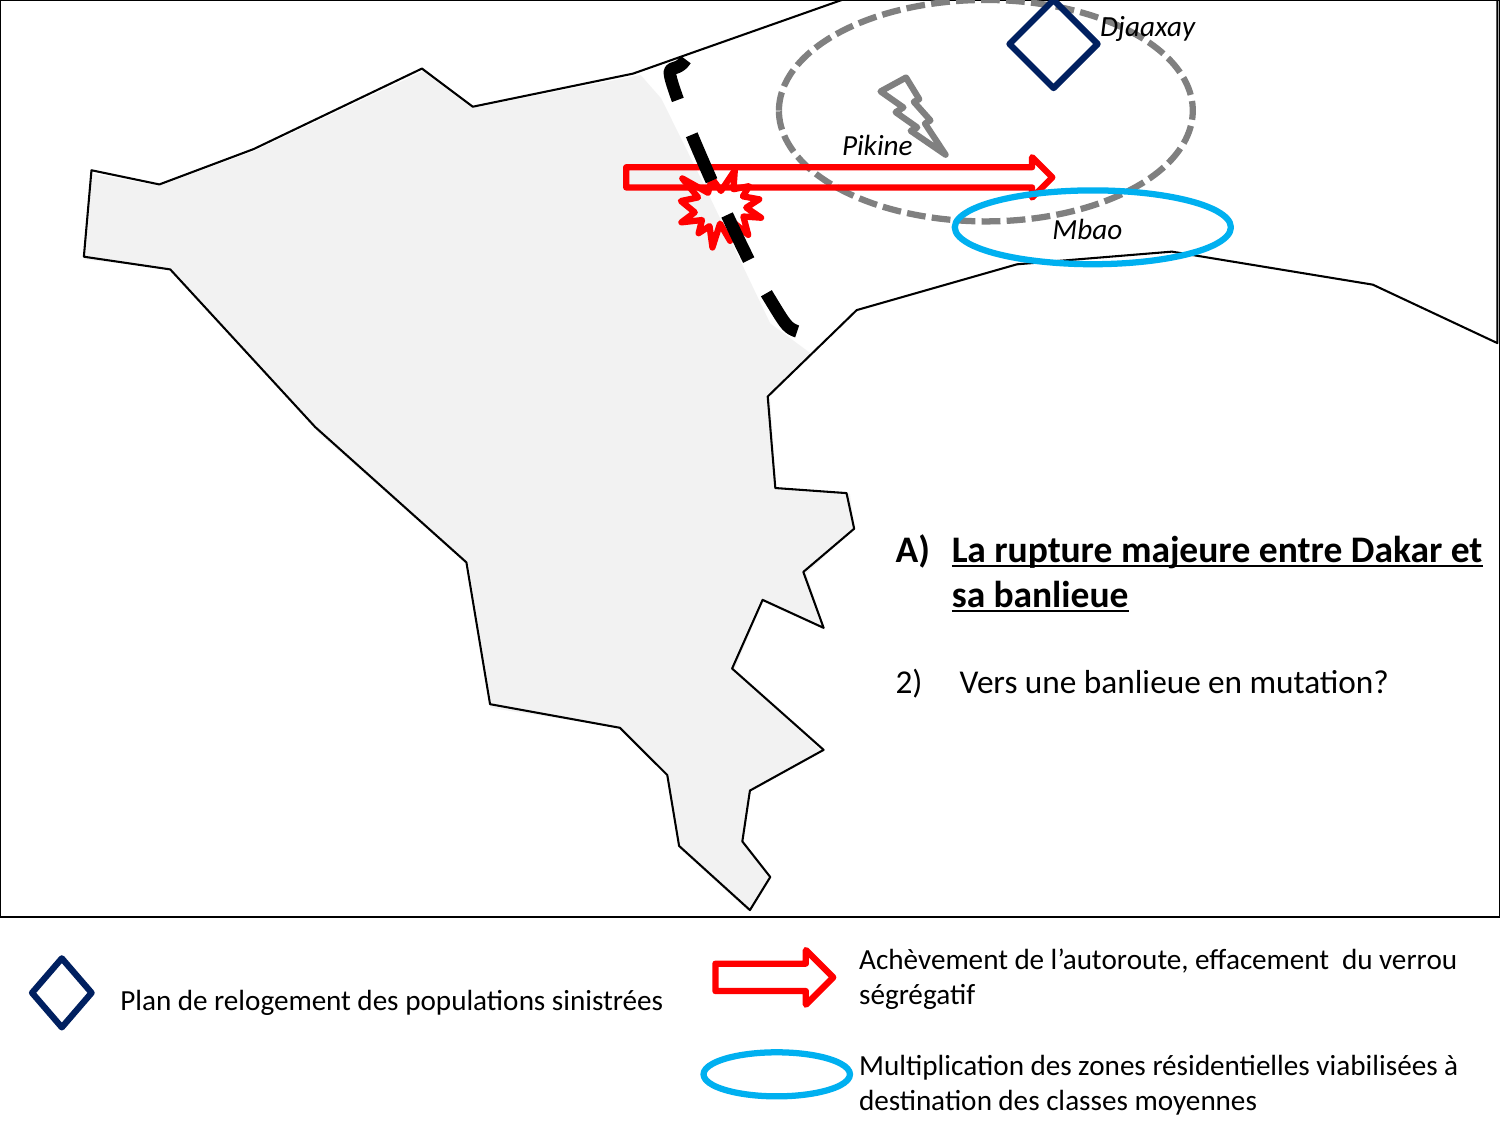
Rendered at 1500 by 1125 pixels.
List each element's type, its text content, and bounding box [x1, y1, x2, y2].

text_box Pikine [827, 118, 928, 166]
text_box Multiplication des zones résidentielles viabilisées à destination des classes moyennes [844, 1039, 1500, 1124]
text_box [1008, 0, 1093, 89]
text_box [714, 949, 834, 1006]
text_box [740, 156, 1053, 193]
text_box Achèvement de l’autoroute, effacement du verrou ségrégatif [844, 932, 1500, 1018]
text_box Mbao [1037, 203, 1138, 254]
text_box Djaaxay [1085, 0, 1211, 50]
text_box La rupture majeure entre Dakar et sa banlieue 2) Vers une banlieue en mutation? [880, 517, 1500, 708]
text_box [625, 166, 713, 189]
text_box [702, 1051, 844, 1098]
text_box Plan de relogement des populations sinistrées [105, 974, 679, 1025]
text_box [953, 189, 1232, 265]
text_box [778, 0, 1194, 192]
text_box [680, 189, 733, 249]
text_box [31, 957, 93, 1029]
text_box [669, 59, 827, 341]
text_box [879, 76, 932, 123]
text_box [928, 126, 947, 156]
text_box [0, 0, 1500, 919]
text_box [837, 189, 1031, 221]
